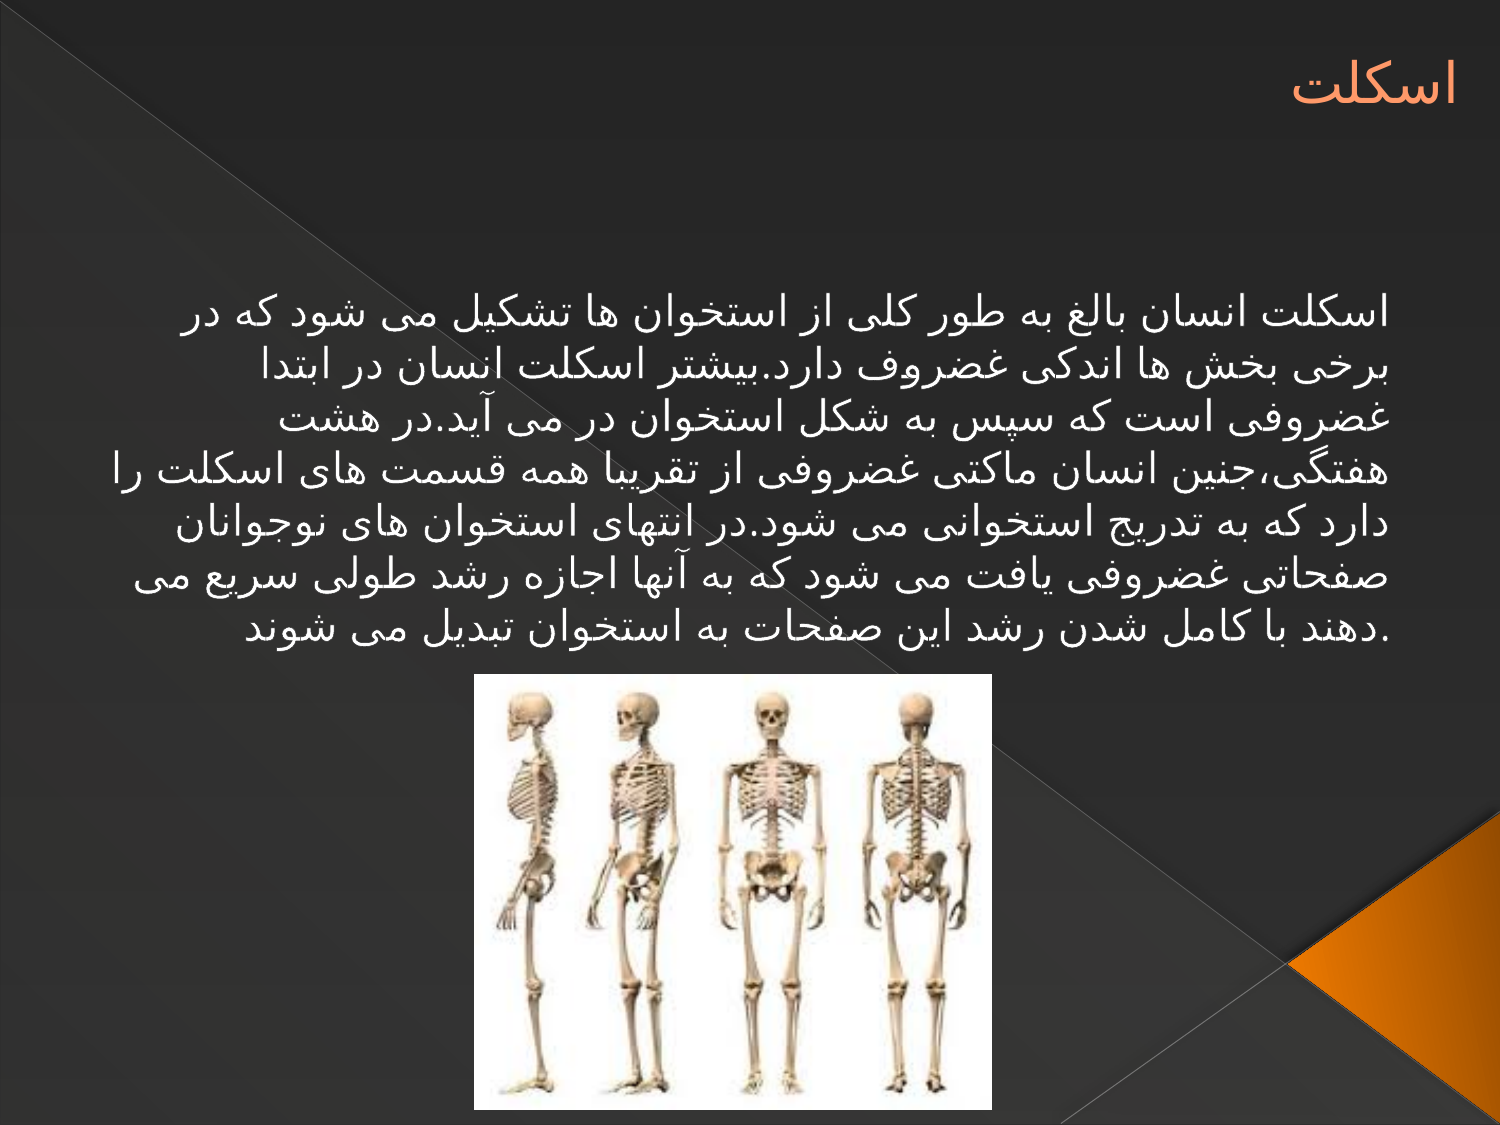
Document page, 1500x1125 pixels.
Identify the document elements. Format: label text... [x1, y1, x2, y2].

title اسکلت [1087, 37, 1474, 123]
subtitle اسکلت انسان بالغ به طور کلی از استخوان ها تشکیل می شود که در برخی بخش ها اندکی غضروف دارد.بیشتر اسکلت انسان در ابتدا غضروفی است که سپس به شکل استخوان در می آید.در هشت هفتگی،جنین انسان ماکتی غضروفی از تقریبا همه قسمت های اسکلت را دارد که به تدریج استخوانی می شود.در انتهای استخوان های نوجوانان صفحاتی غضروفی یافت می شود که به آنها اجازه رشد طولی سریع می دهند با کامل شدن رشد این صفحات به استخوان تبدیل می شوند. [87, 275, 1411, 694]
picture [474, 674, 992, 1110]
